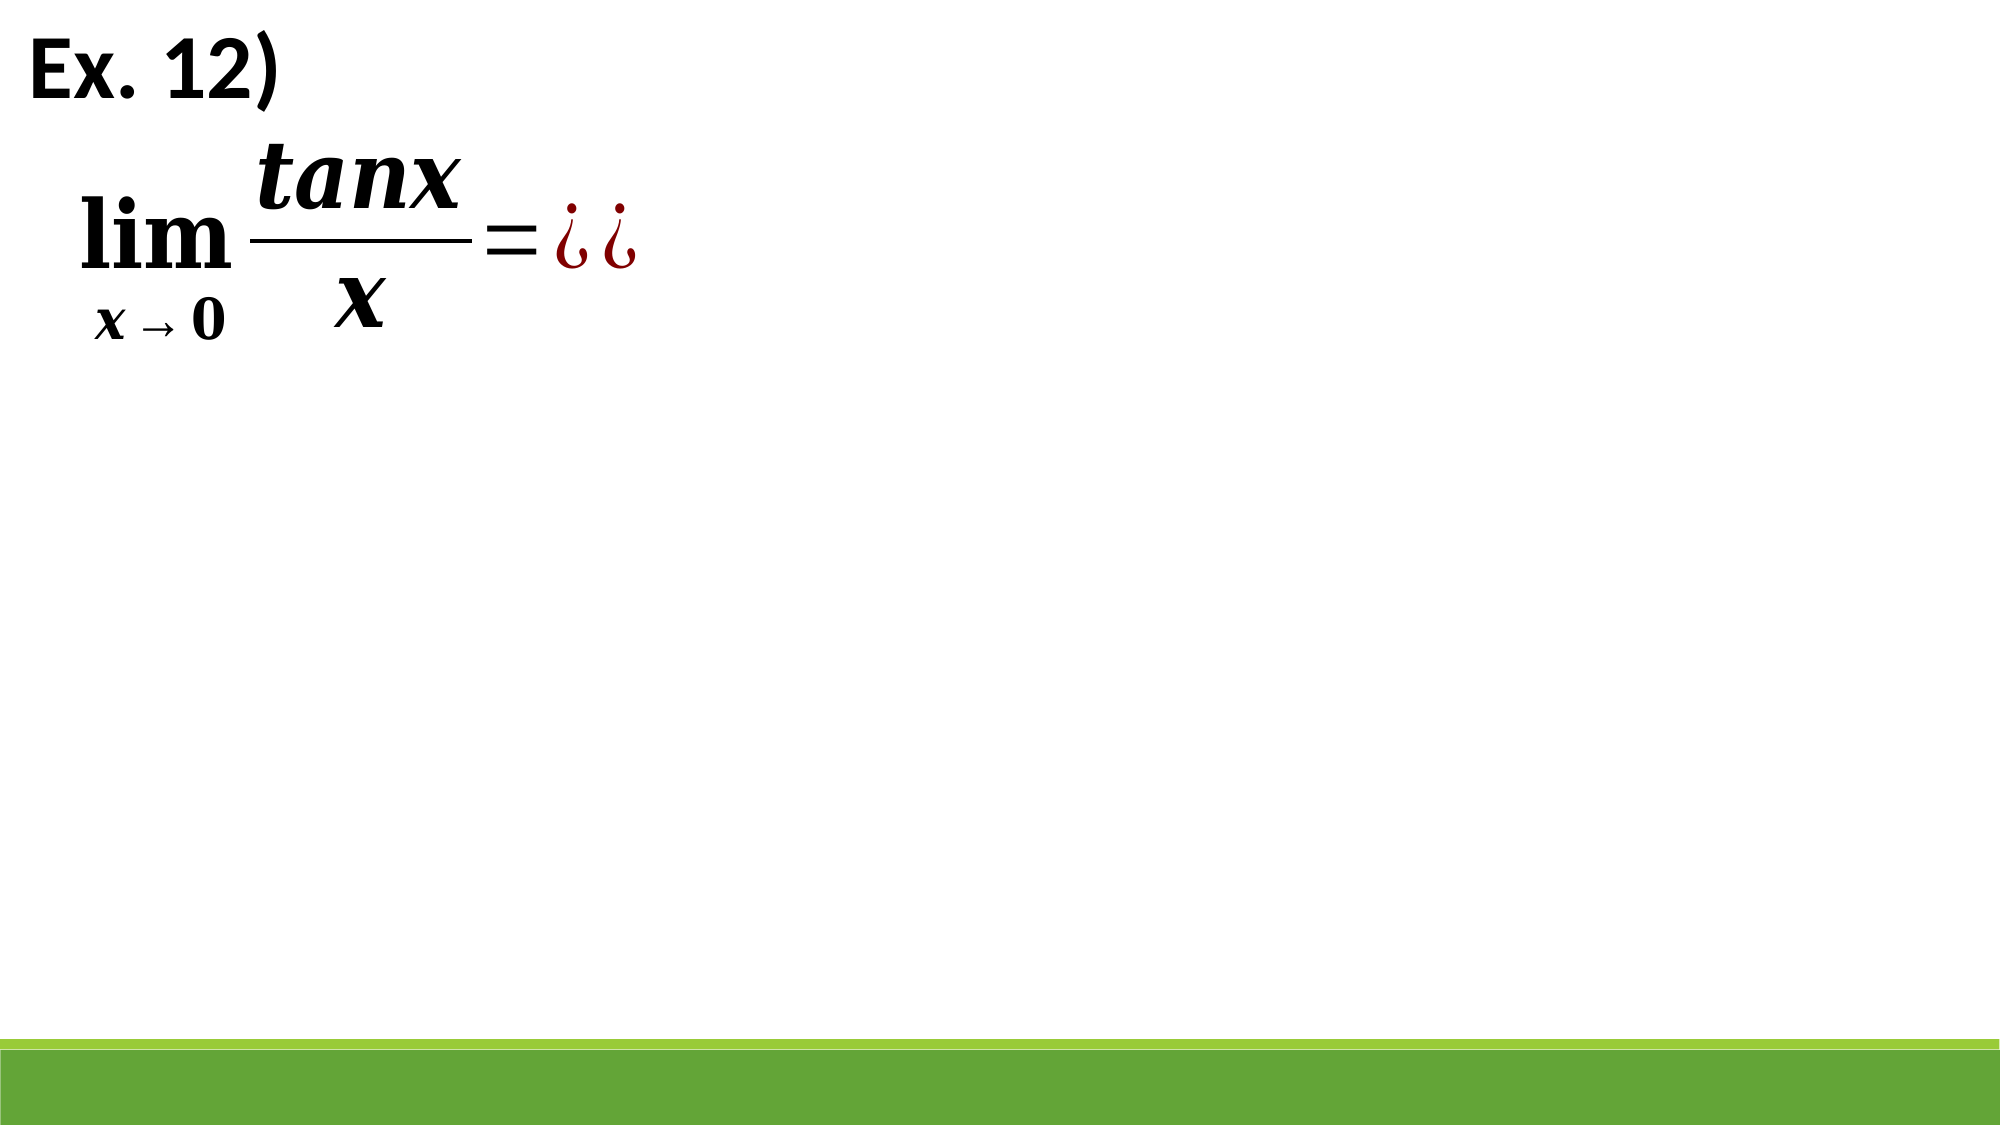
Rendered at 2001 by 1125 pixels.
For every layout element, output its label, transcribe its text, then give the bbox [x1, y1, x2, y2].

text_box Ex. 12) [13, 0, 313, 125]
